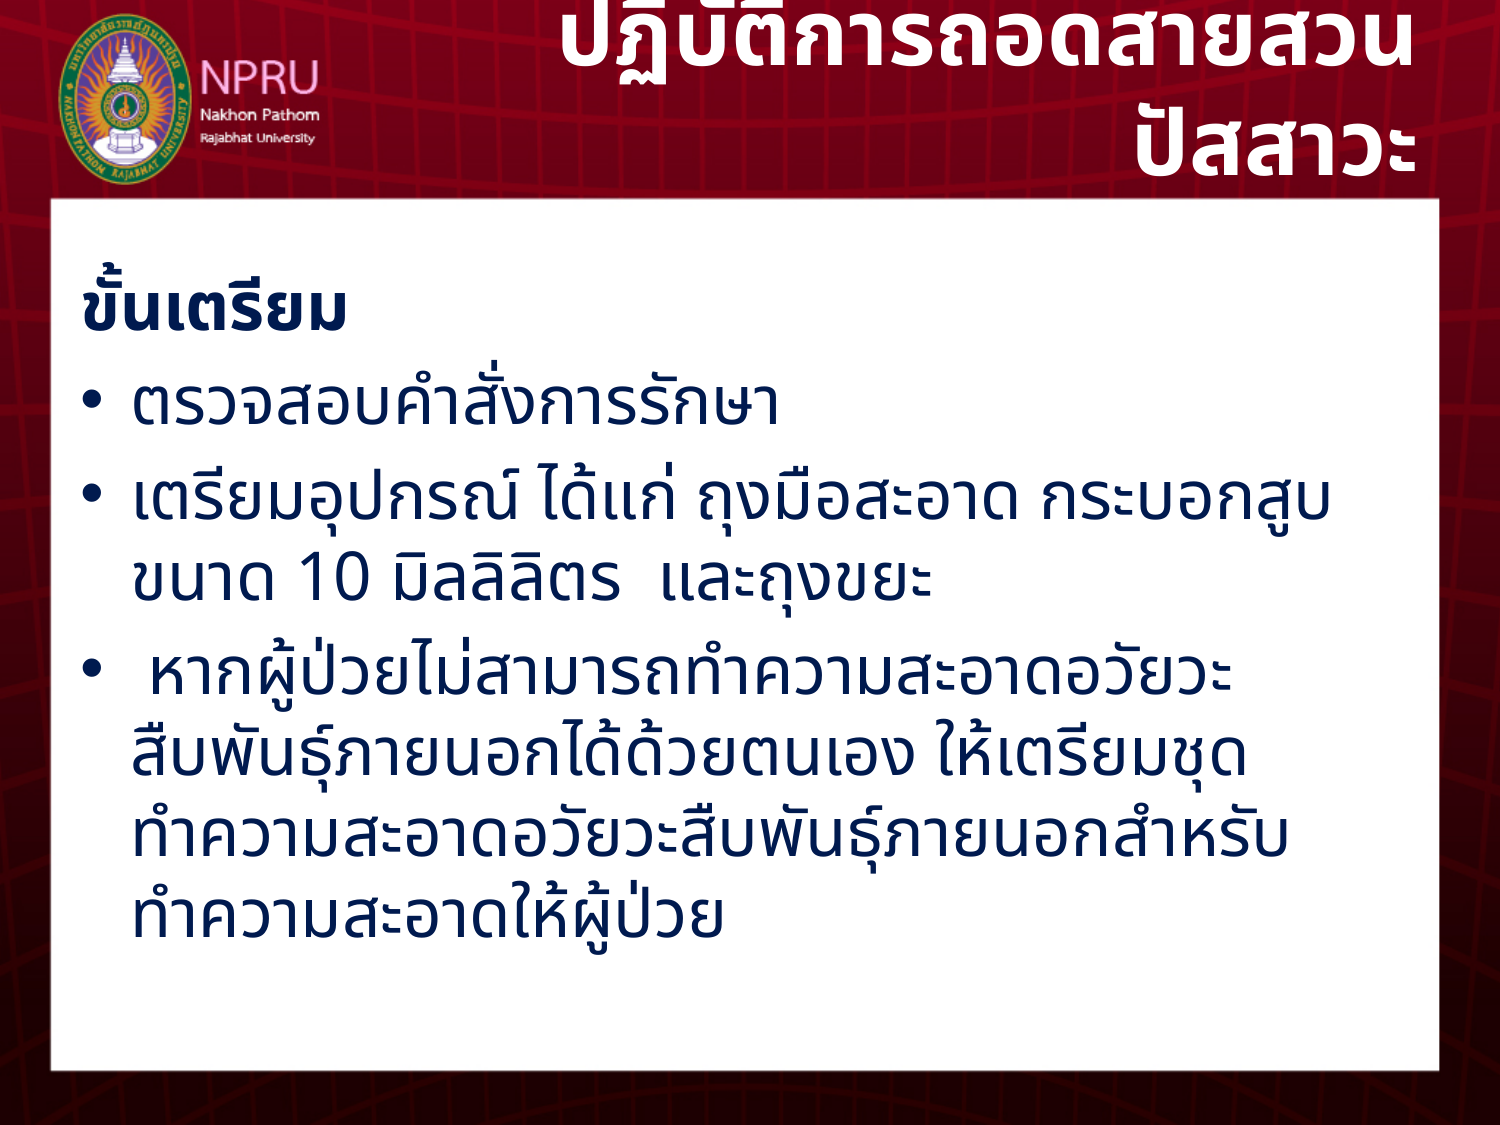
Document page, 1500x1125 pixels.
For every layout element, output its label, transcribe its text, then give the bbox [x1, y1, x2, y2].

list ขั้นเตรียม ตรวจสอบคำสั่งการรักษา เตรียมอุปกรณ์ ได้แก่ ถุงมือสะอาด กระบอกสูบขนาด 10 มิลลิลิตร และถุงขยะ หากผู้ป่วยไม่สามารถทำความสะอาดอวัยวะสืบพันธุ์ภายนอกได้ด้วยตนเอง ให้เตรียมชุดทำความสะอาดอวัยวะสืบพันธุ์ภายนอกสำหรับทำความสะอาดให้ผู้ป่วย [64, 255, 1425, 965]
title ปฏิบัติการถอดสายสวนปัสสาวะ [348, 42, 1436, 126]
picture [0, 0, 1500, 1125]
